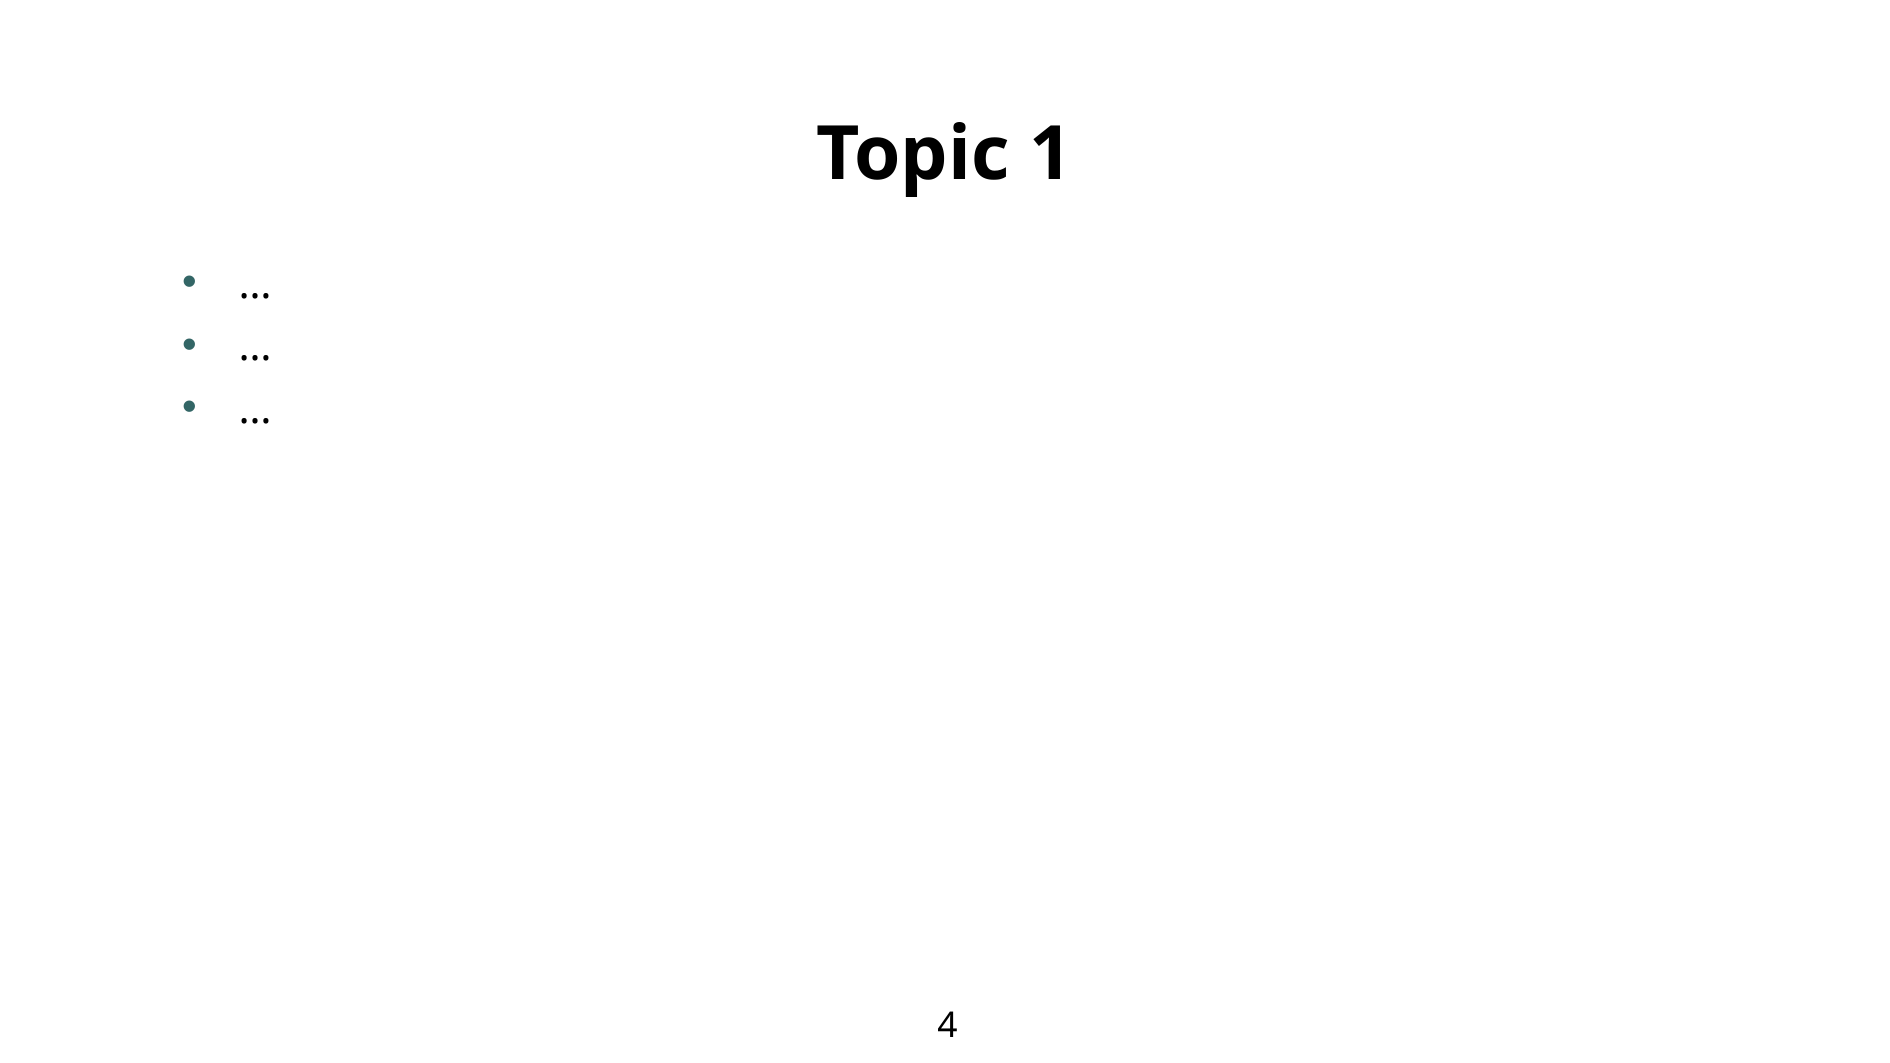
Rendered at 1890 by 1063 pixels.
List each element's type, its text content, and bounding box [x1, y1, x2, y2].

slide_number 4 [726, 991, 1168, 1028]
list … … … [165, 247, 1725, 950]
title Topic 1 [154, 61, 1734, 239]
